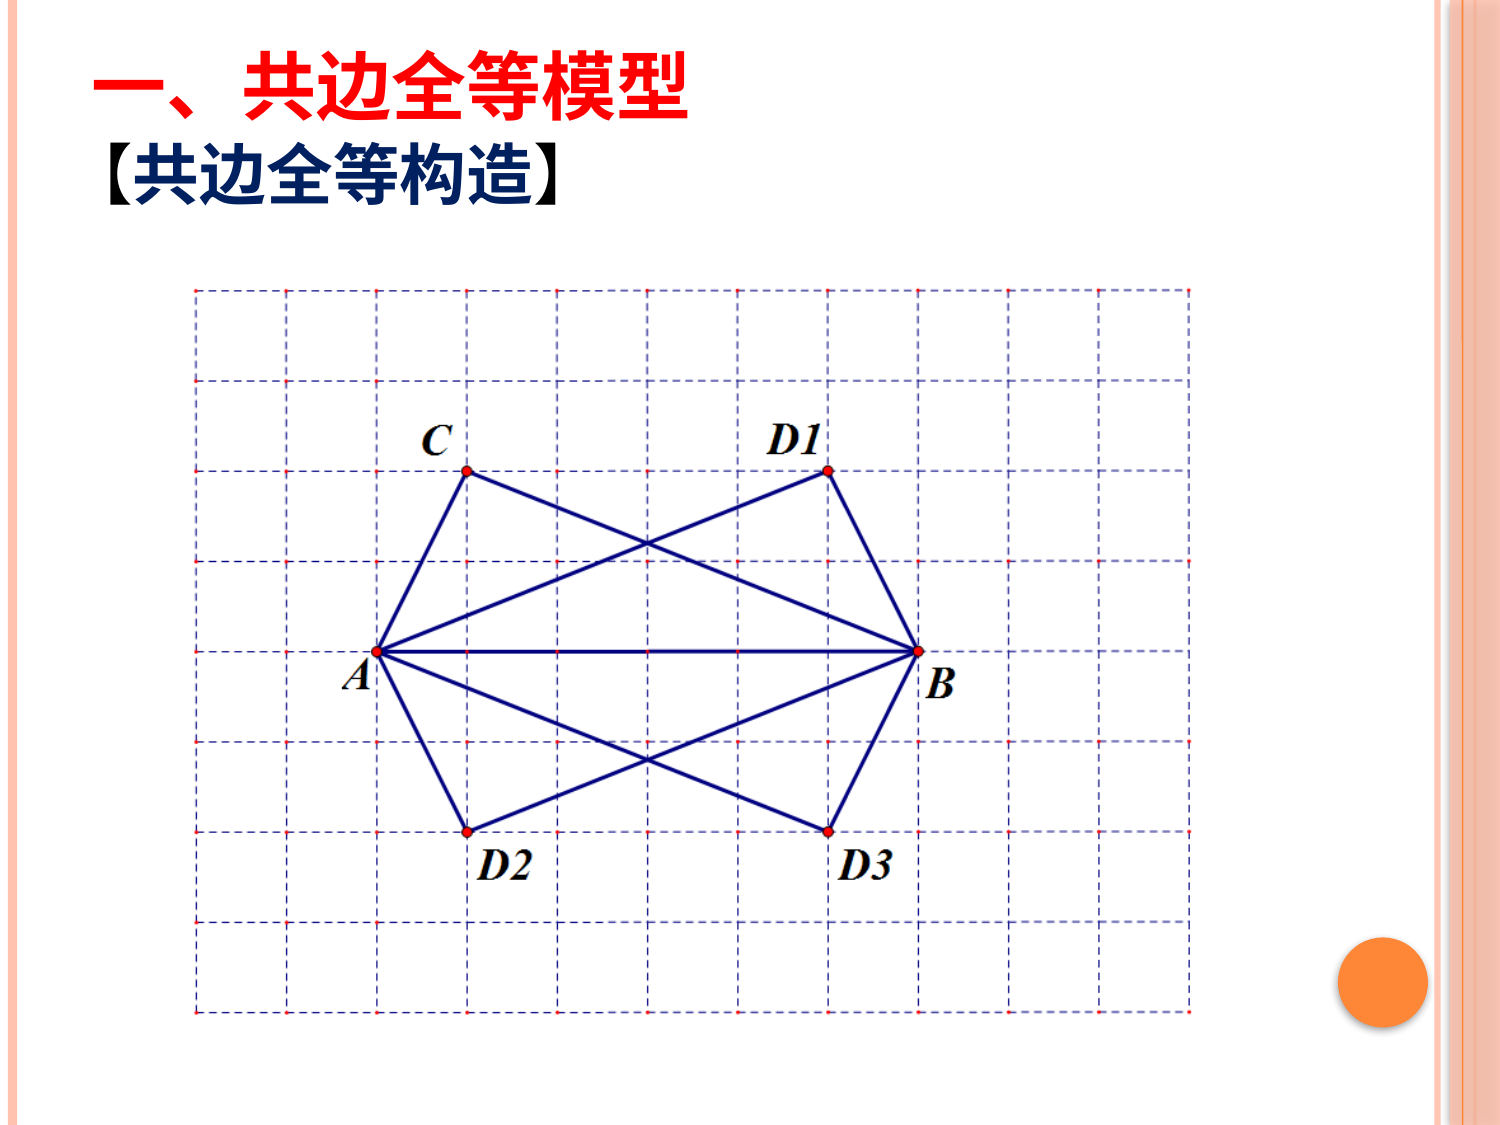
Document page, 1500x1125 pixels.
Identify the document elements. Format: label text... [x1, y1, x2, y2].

title 一、共边全等模型 [76, 20, 1302, 125]
list 【共边全等构造】 [51, 125, 1436, 925]
picture [158, 268, 1235, 1036]
